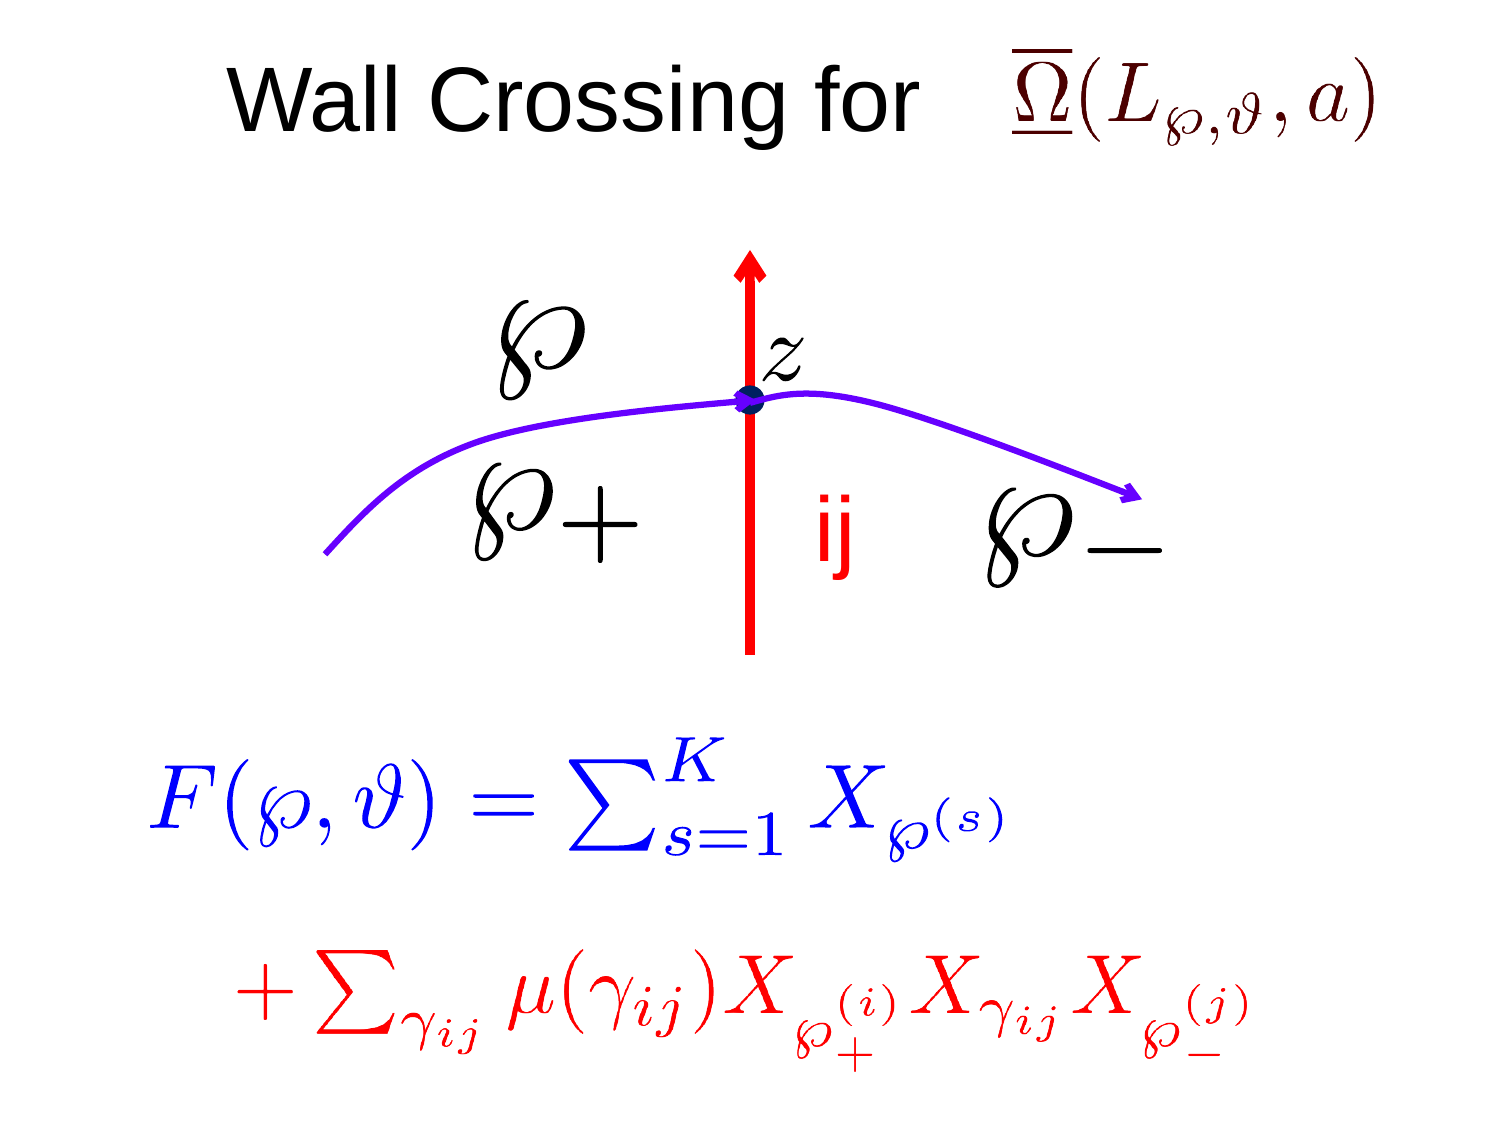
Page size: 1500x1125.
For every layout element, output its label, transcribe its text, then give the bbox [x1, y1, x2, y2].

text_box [474, 462, 638, 564]
text_box [762, 337, 804, 382]
text_box [499, 299, 585, 401]
text_box [754, 385, 765, 400]
text_box ij [799, 462, 950, 588]
text_box [735, 386, 745, 400]
text_box [324, 400, 745, 555]
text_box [987, 487, 1163, 589]
picture [237, 949, 1247, 1073]
text_box [754, 405, 763, 415]
text_box [754, 392, 1108, 485]
title Wall Crossing for [0, 0, 1276, 189]
text_box [737, 405, 745, 414]
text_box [149, 737, 1003, 863]
picture [1012, 49, 1374, 146]
